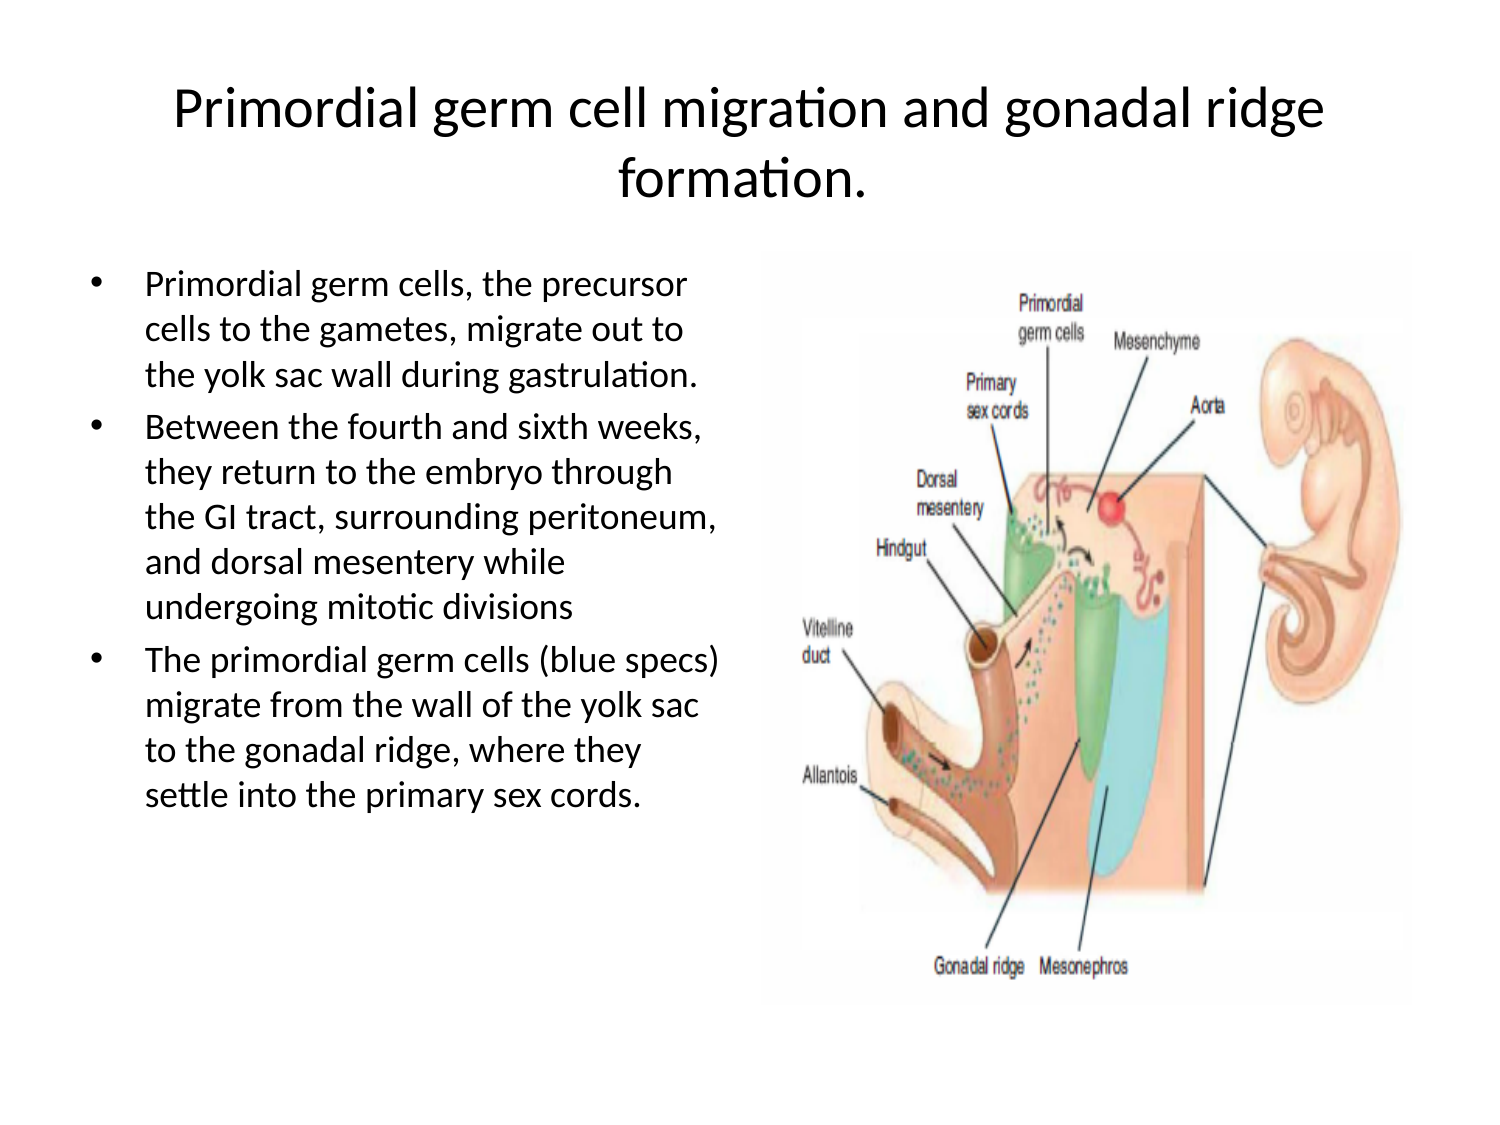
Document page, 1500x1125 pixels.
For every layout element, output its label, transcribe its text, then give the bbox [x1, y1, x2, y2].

picture [761, 251, 1412, 1006]
title Primordial germ cell migration and gonadal ridge formation. [75, 45, 1425, 233]
list Primordial germ cells, the precursor cells to the gametes, migrate out to the yolk sac wall during gastrulation. Between the fourth and sixth weeks, they return to the embryo through the GI tract, surrounding peritoneum, and dorsal mesentery while undergoing mitotic divisions The primordial germ cells (blue specs) migrate from the wall of the yolk sac to the gonadal ridge, where they settle into the primary sex cords. [75, 251, 738, 872]
